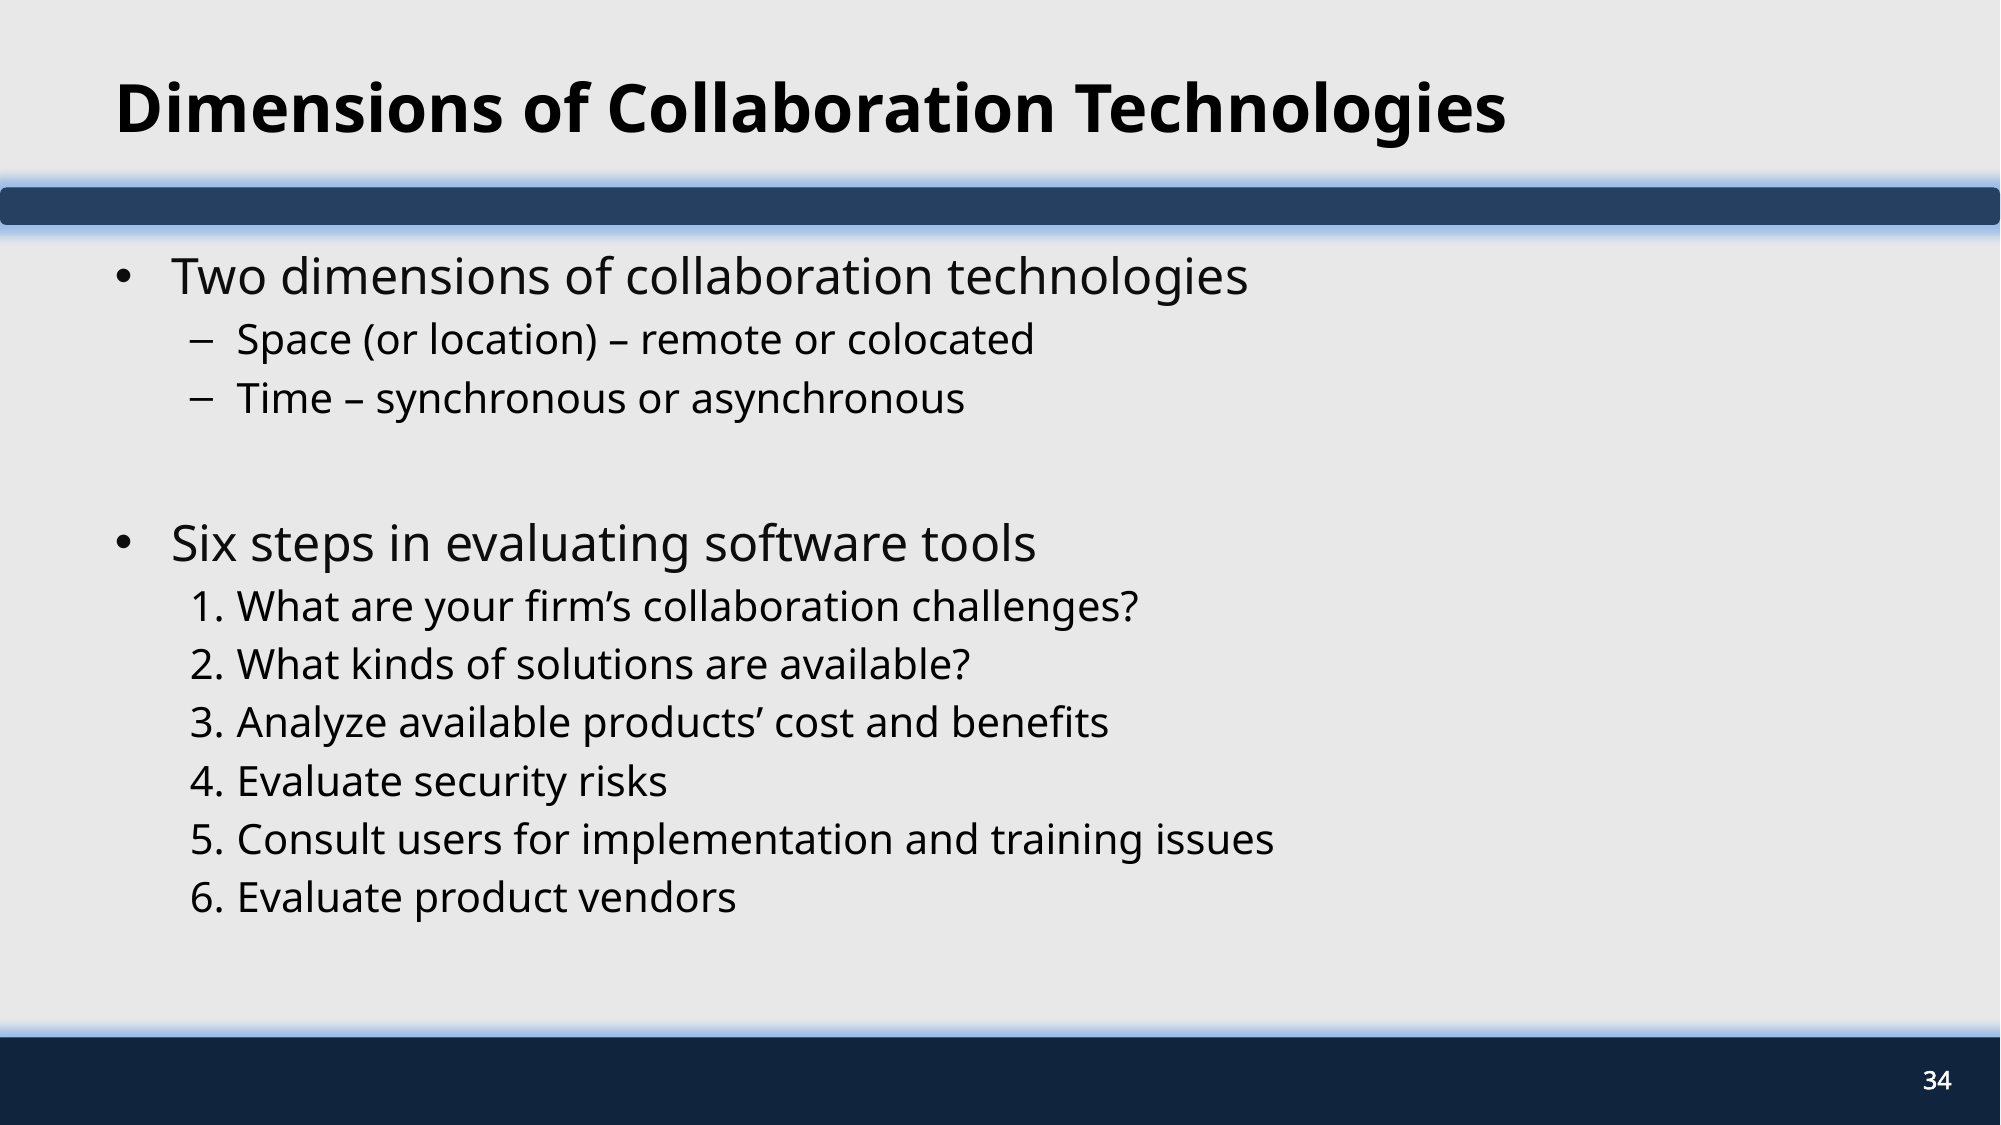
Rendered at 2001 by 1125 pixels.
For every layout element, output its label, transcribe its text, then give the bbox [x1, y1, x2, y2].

list Two dimensions of collaboration technologies Space (or location) – remote or colocated Time – synchronous or asynchronous Six steps in evaluating software tools What are your firm’s collaboration challenges? What kinds of solutions are available? Analyze available products’ cost and benefits Evaluate security risks Consult users for implementation and training issues Evaluate product vendors [99, 237, 1900, 980]
title Dimensions of Collaboration Technologies [99, 49, 1688, 163]
slide_number 34 [1883, 1050, 1967, 1113]
